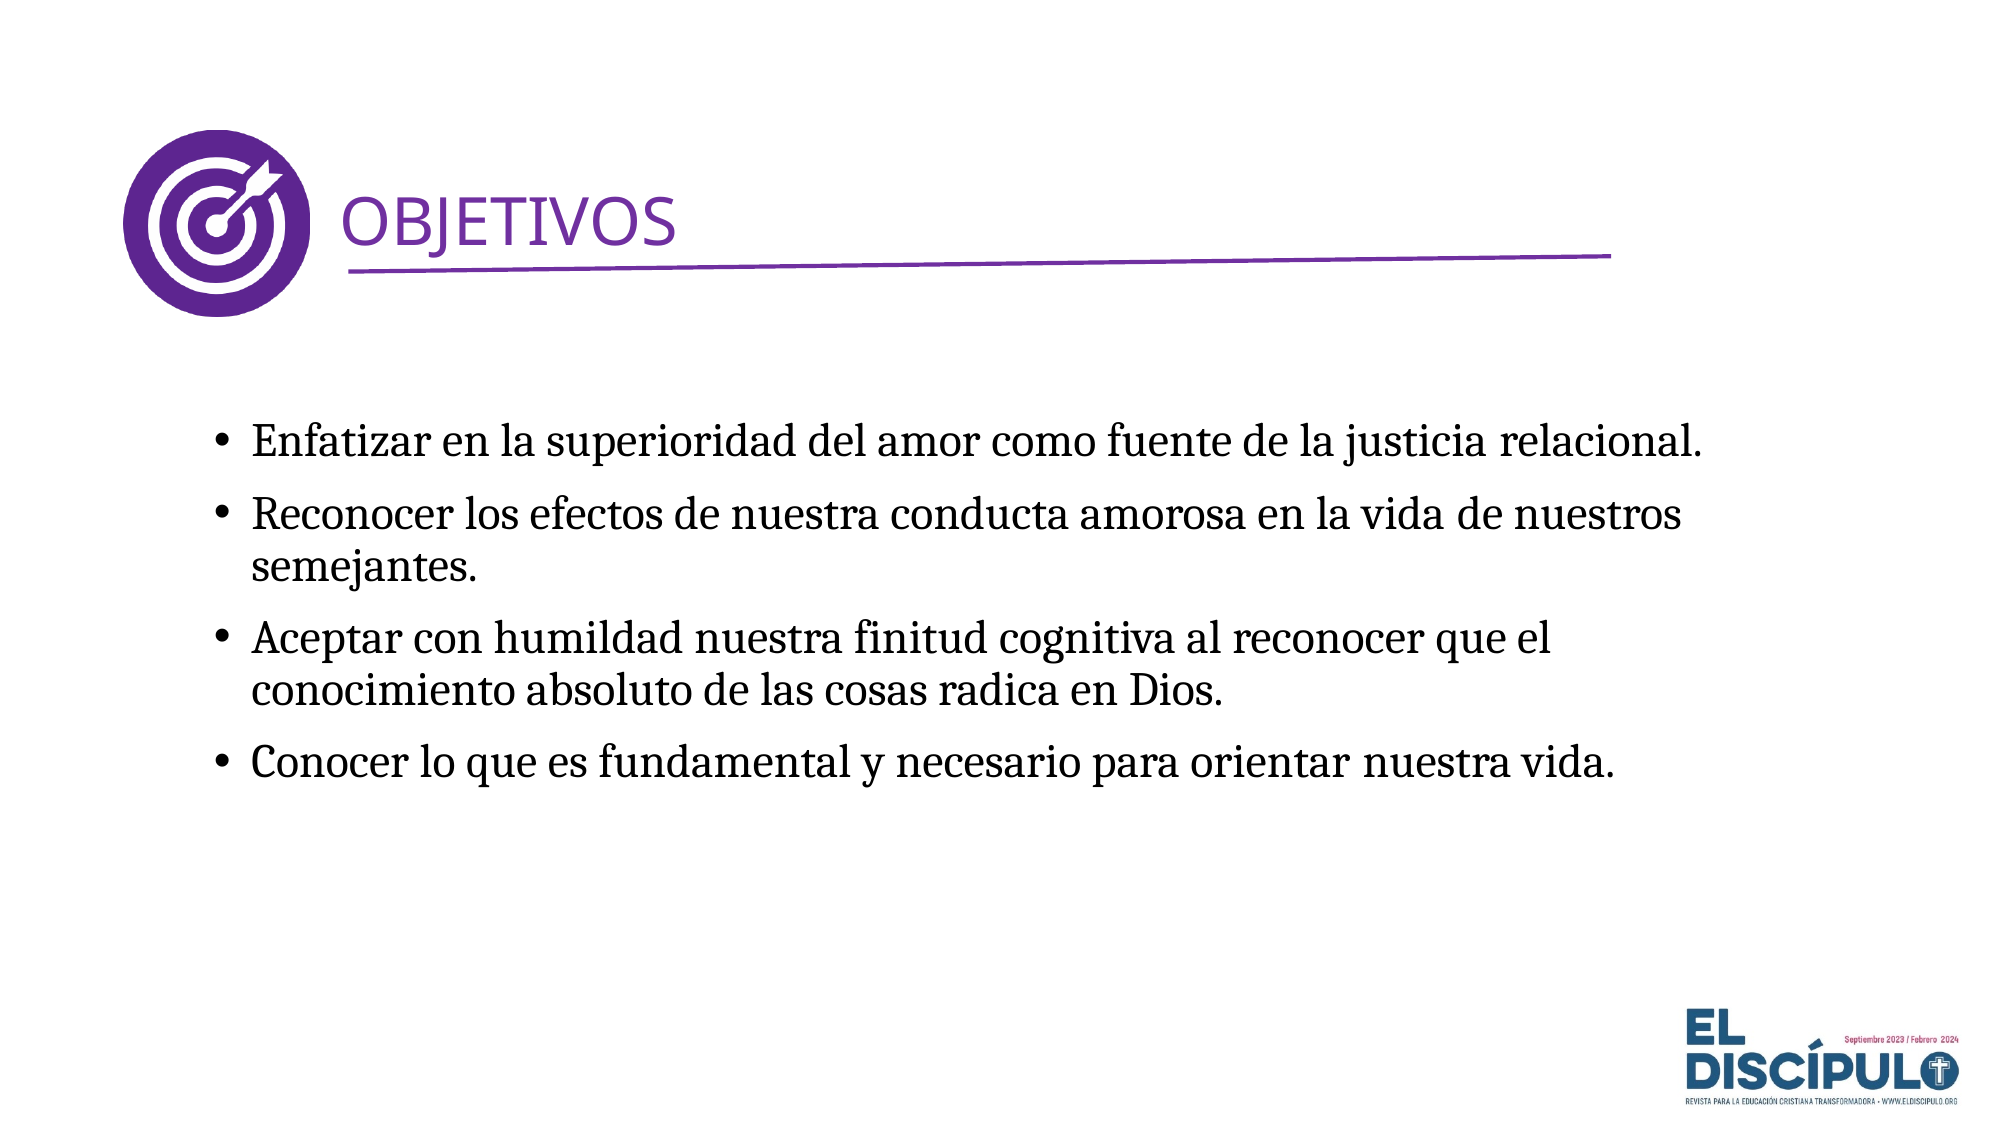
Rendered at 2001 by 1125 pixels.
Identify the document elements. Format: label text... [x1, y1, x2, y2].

picture [123, 130, 310, 317]
title OBJETIVOS [331, 174, 838, 273]
list Enfatizar en la superioridad del amor como fuente de la justicia relacional. Reconocer los efectos de nuestra conducta amorosa en la vida de nuestros semejantes. Aceptar con humildad nuestra finitud cognitiva al reconocer que el conocimiento absoluto de las cosas radica en Dios. Conocer lo que es fundamental y necesario para orientar nuestra vida. [205, 407, 1754, 938]
picture [1644, 984, 2000, 1125]
